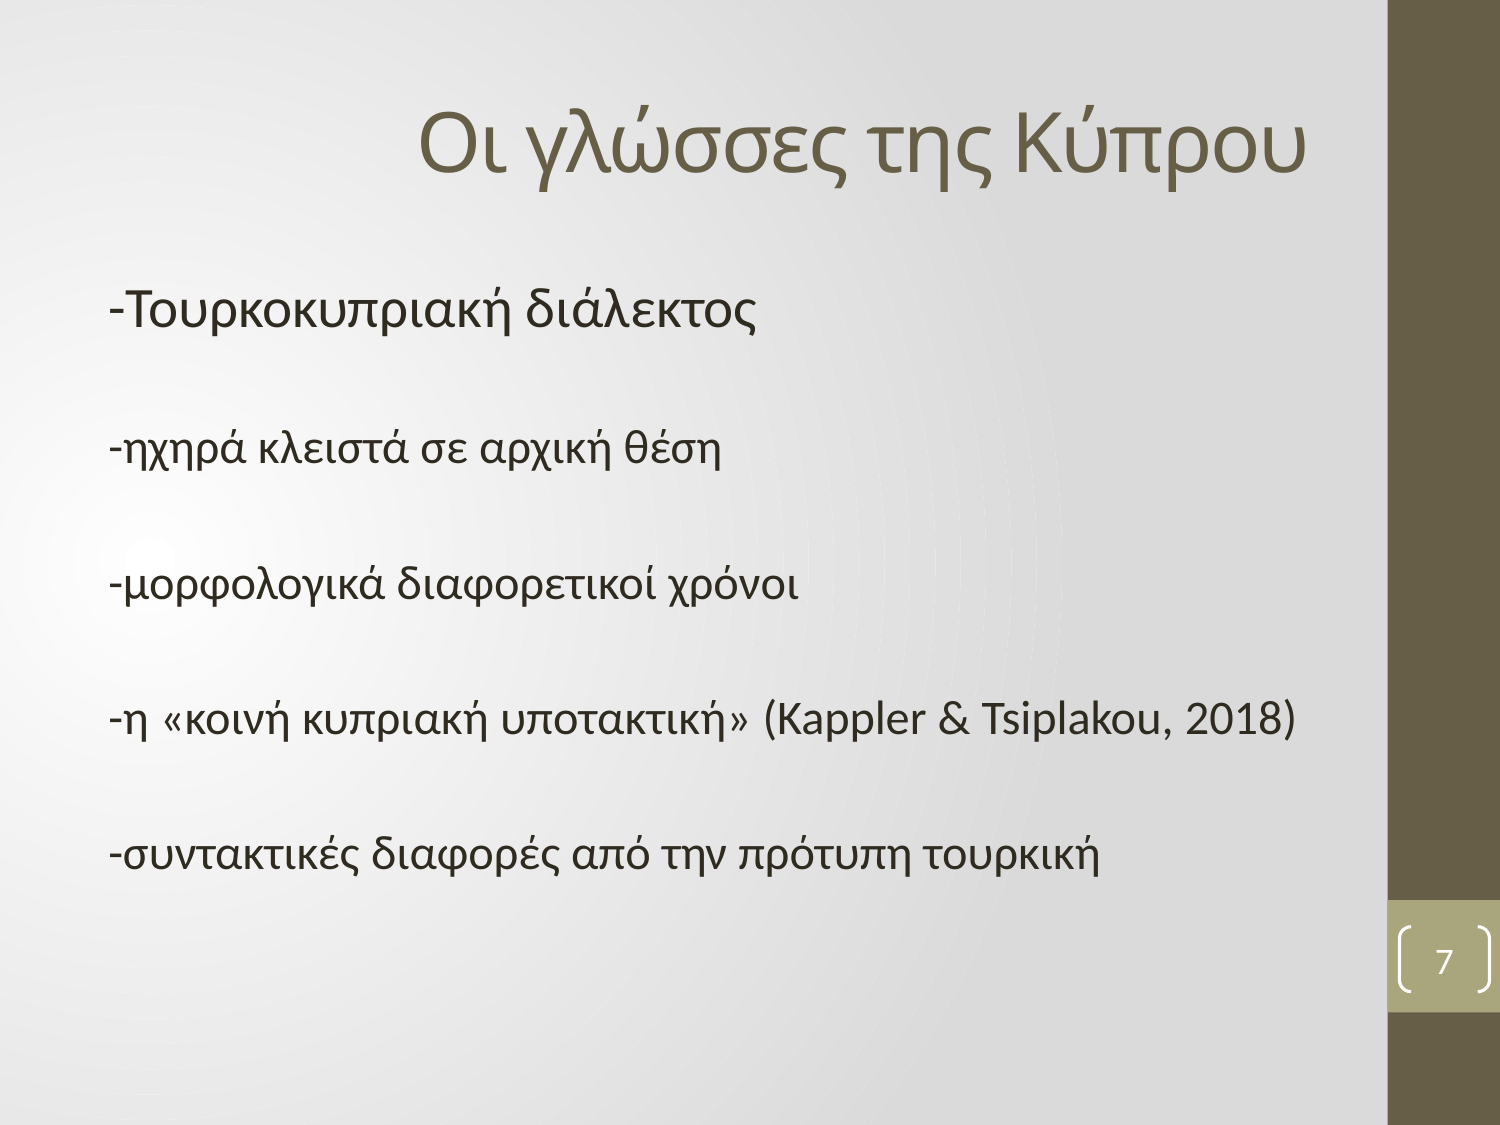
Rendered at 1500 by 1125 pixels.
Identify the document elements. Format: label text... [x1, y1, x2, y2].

list -Τουρκοκυπριακή διάλεκτος -ηχηρά κλειστά σε αρχική θέση -μορφολογικά διαφορετικοί χρόνοι -η «κοινή κυπριακή υποτακτική» (Kappler & Tsiplakou, 2018) -συντακτικές διαφορές από την πρότυπη τουρκική [75, 262, 1341, 1035]
slide_number 7 [1397, 925, 1492, 994]
title Οι γλώσσες της Κύπρου [75, 45, 1325, 233]
